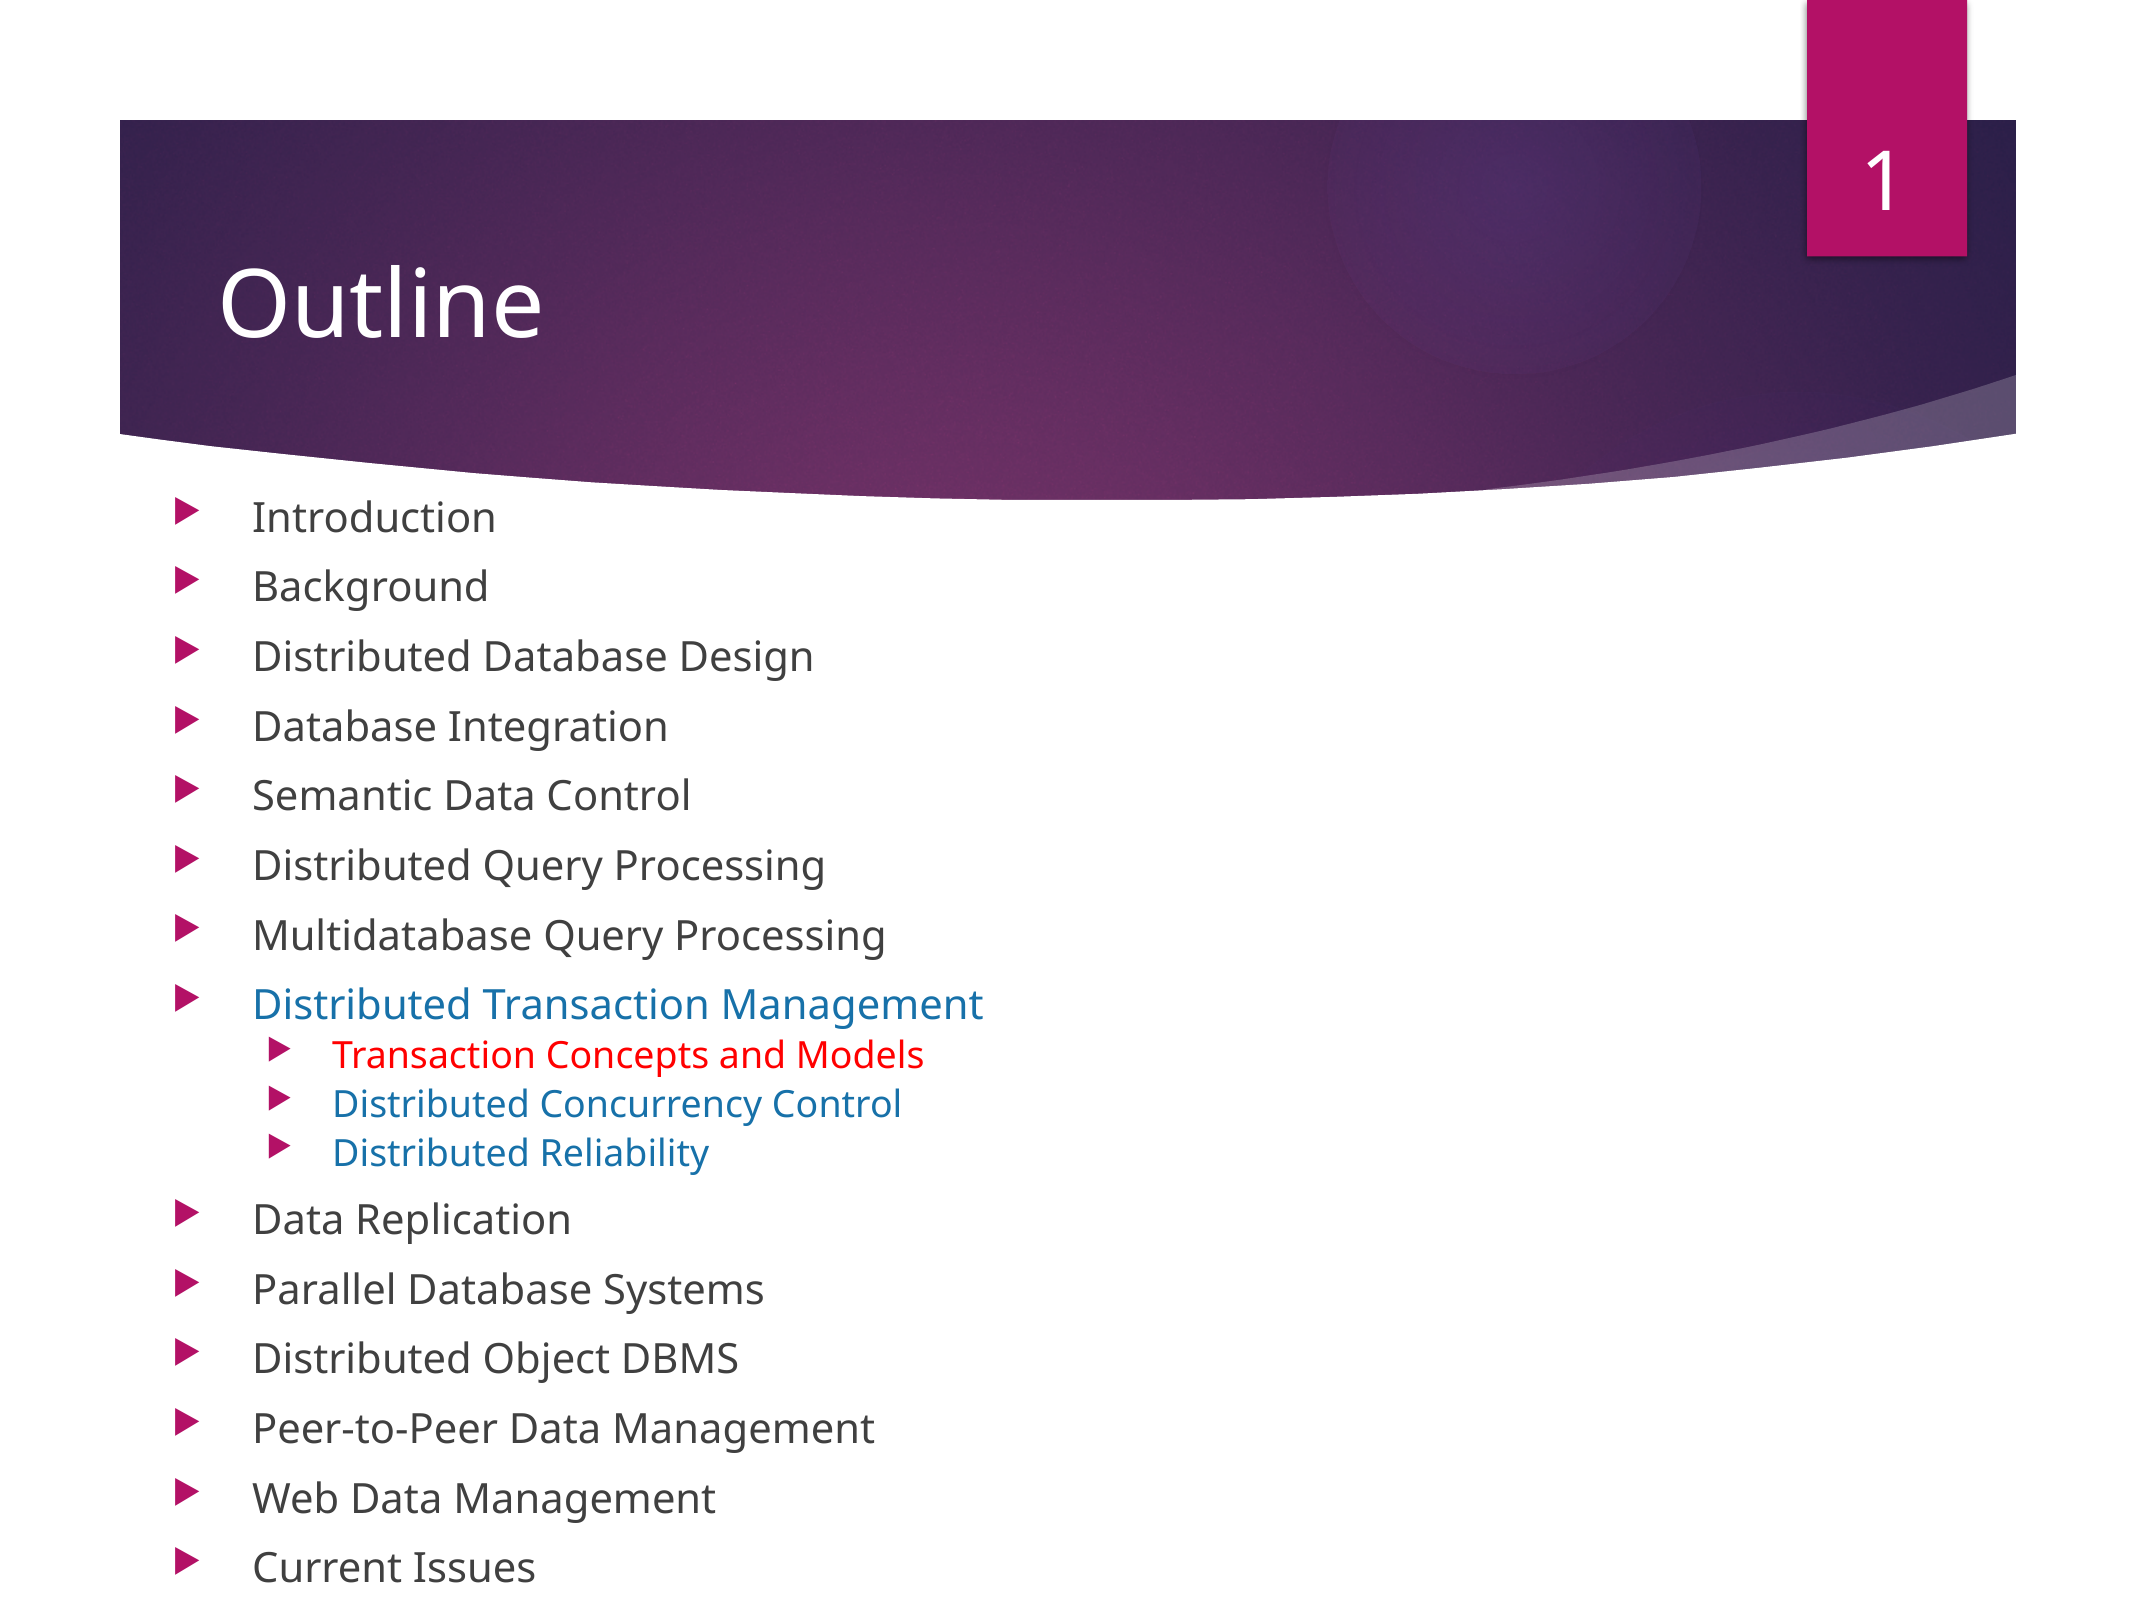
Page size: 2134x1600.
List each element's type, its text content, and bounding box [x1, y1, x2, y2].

title Outline [202, 216, 1682, 382]
slide_number 1 [1791, 68, 1976, 249]
list Introduction Background Distributed Database Design Database Integration Semantic Data Control Distributed Query Processing Multidatabase Query Processing Distributed Transaction Management Transaction Concepts and Models Distributed Concurrency Control Distributed Reliability Data Replication Parallel Database Systems Distributed Object DBMS Peer-to-Peer Data Management Web Data Management Current Issues [157, 492, 2062, 1545]
